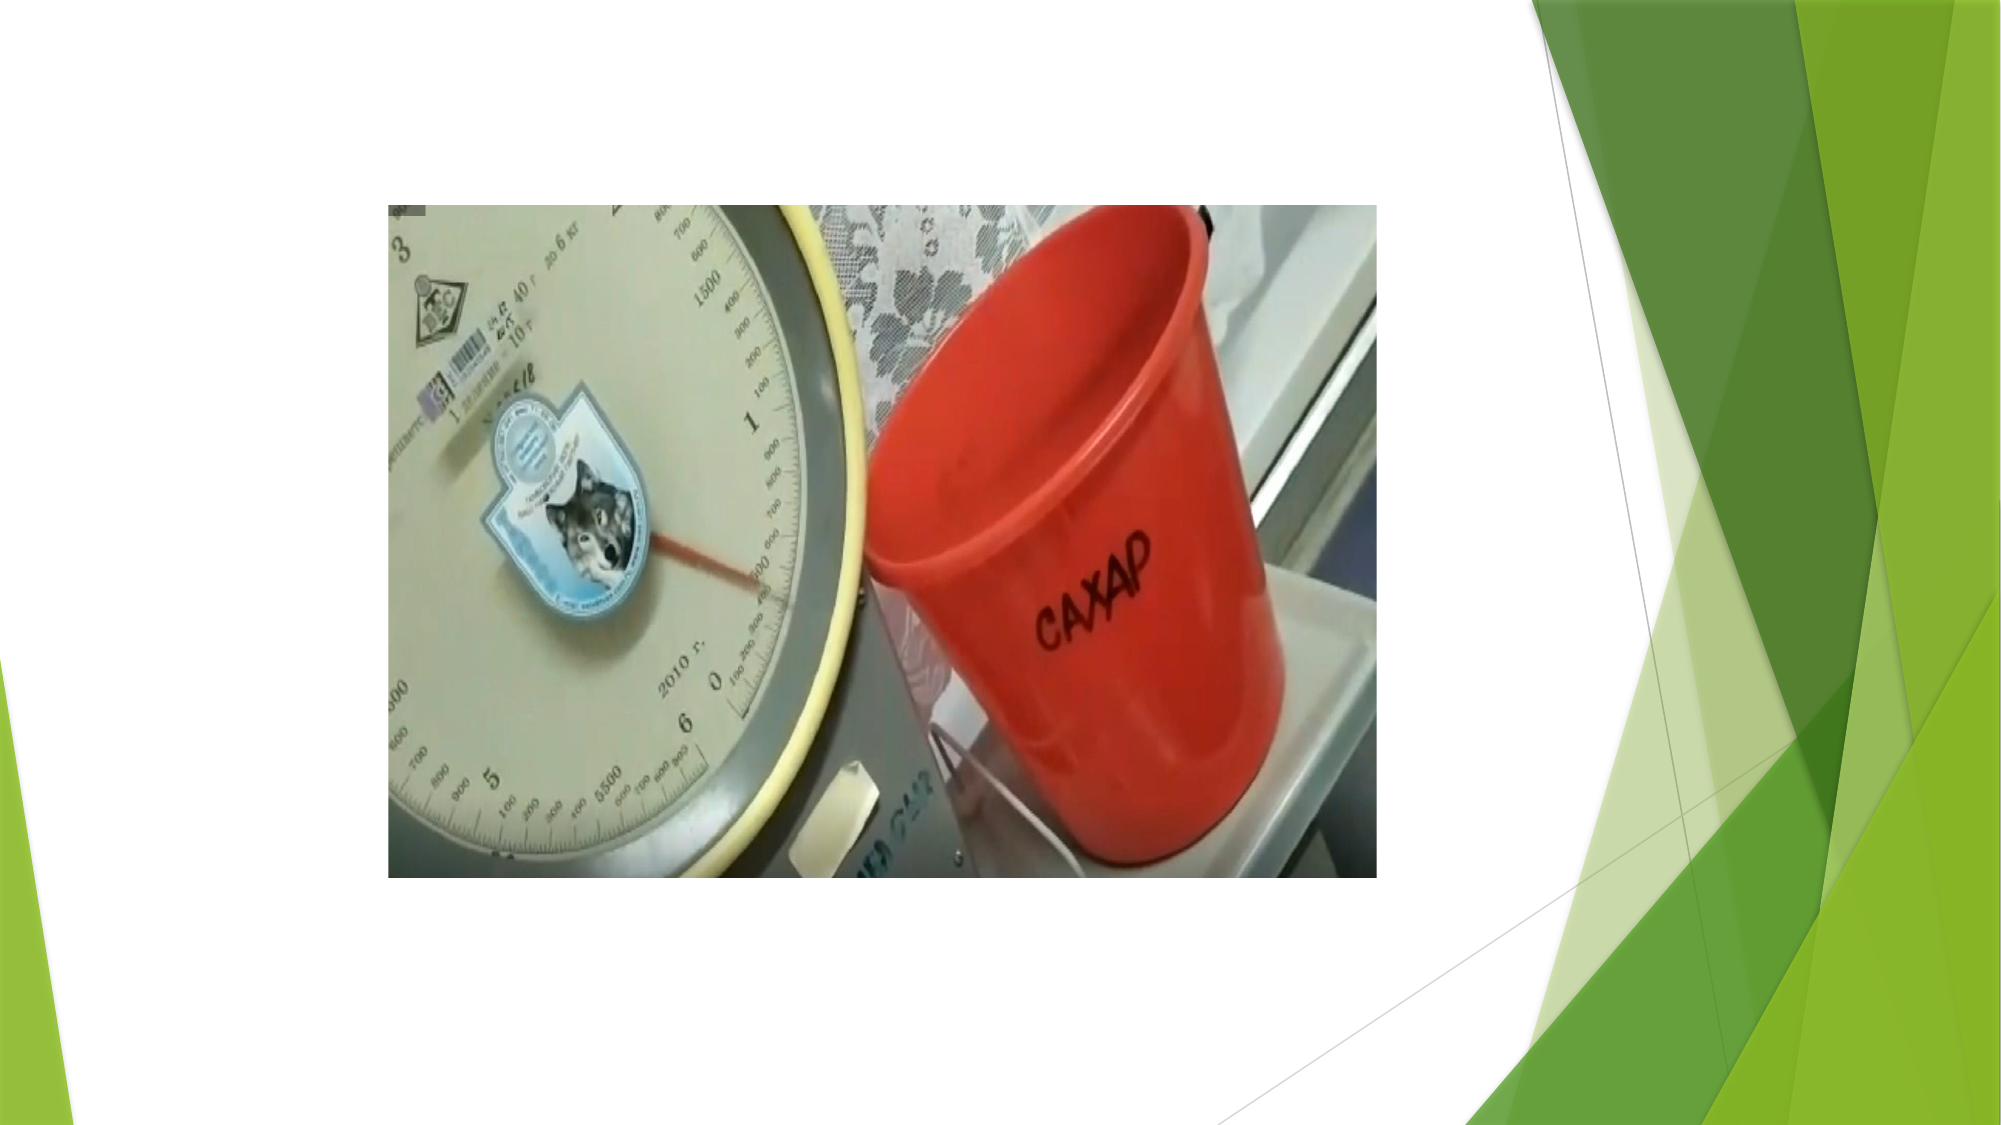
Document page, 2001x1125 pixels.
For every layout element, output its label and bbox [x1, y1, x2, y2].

picture [387, 204, 1378, 878]
